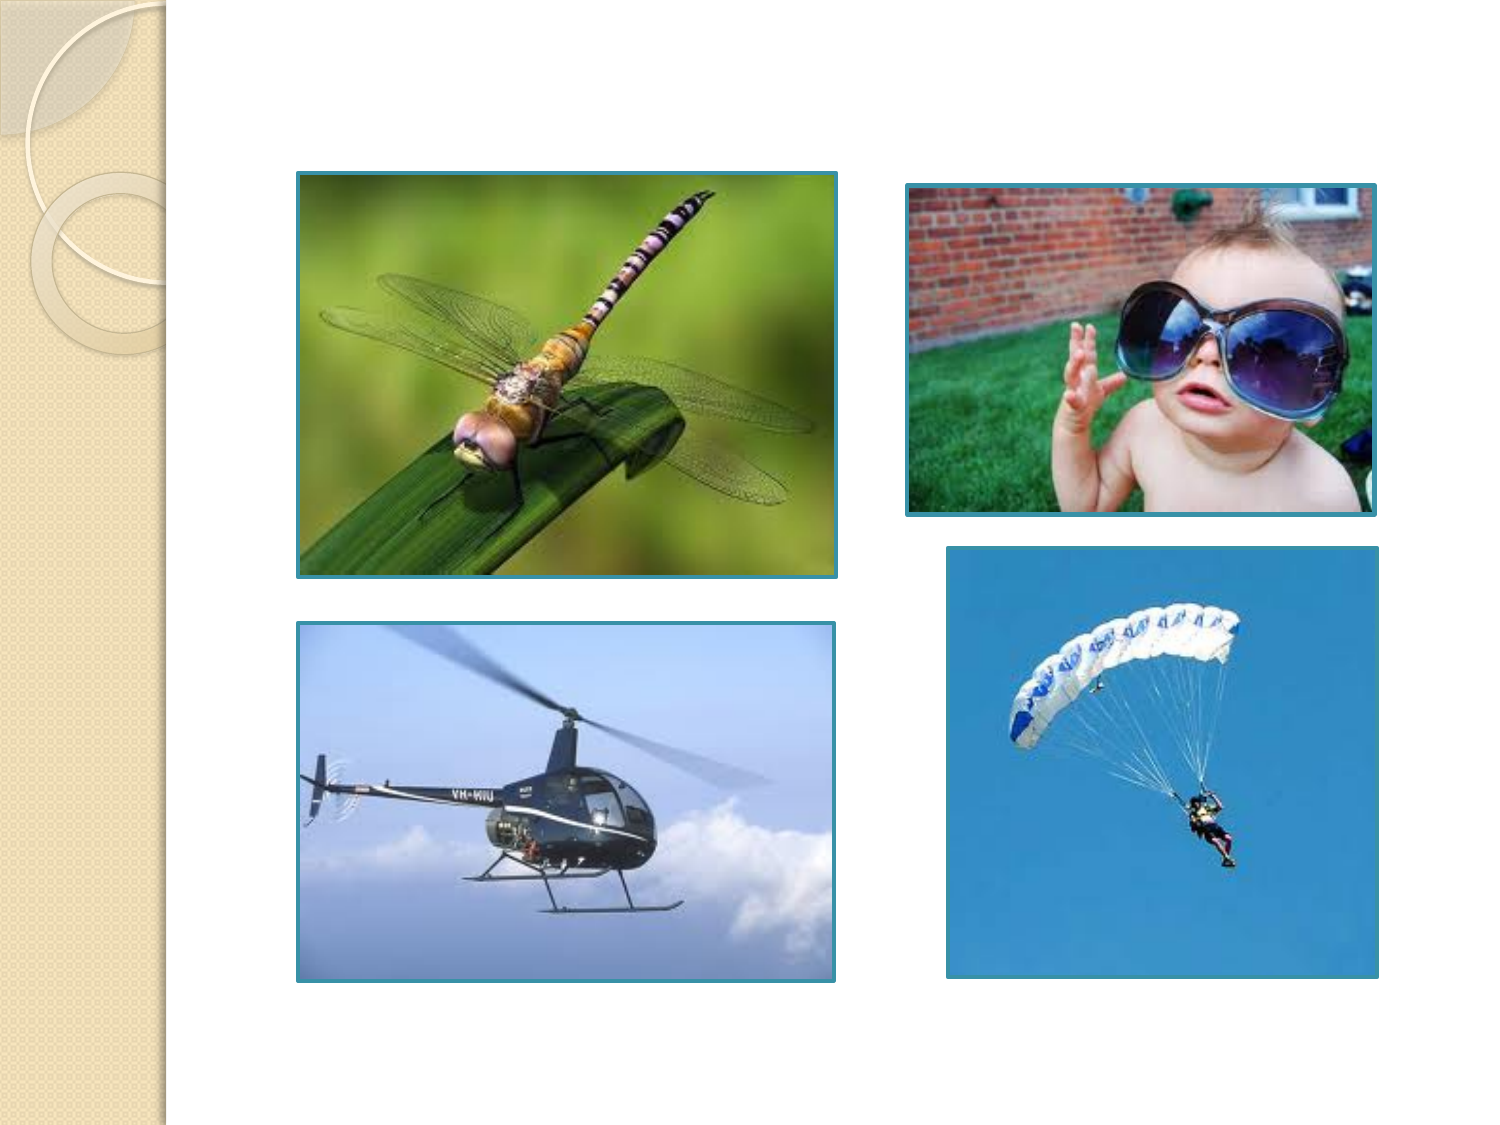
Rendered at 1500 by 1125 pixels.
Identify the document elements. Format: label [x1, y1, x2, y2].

picture [299, 624, 832, 979]
list [949, 549, 1376, 976]
picture [299, 174, 835, 576]
picture [908, 187, 1373, 513]
